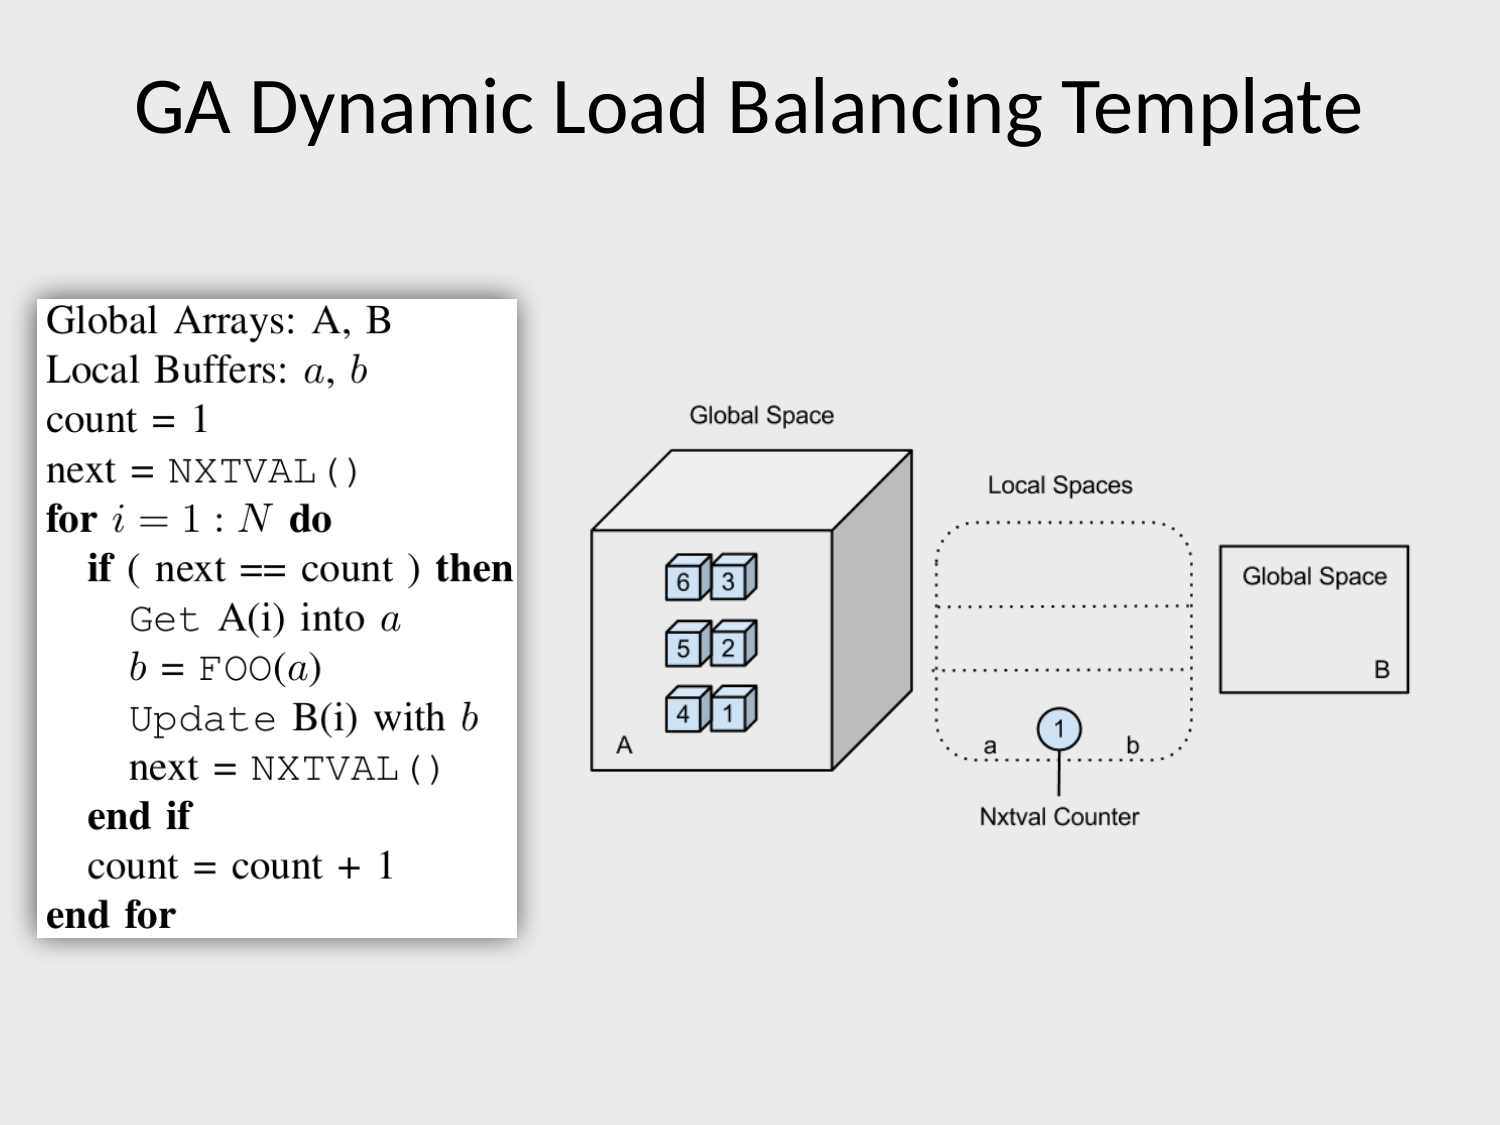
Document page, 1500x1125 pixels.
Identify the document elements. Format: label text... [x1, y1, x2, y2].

picture [518, 374, 1465, 842]
picture [37, 299, 517, 938]
text_box GA Dynamic Load Balancing Template [74, 45, 1425, 233]
